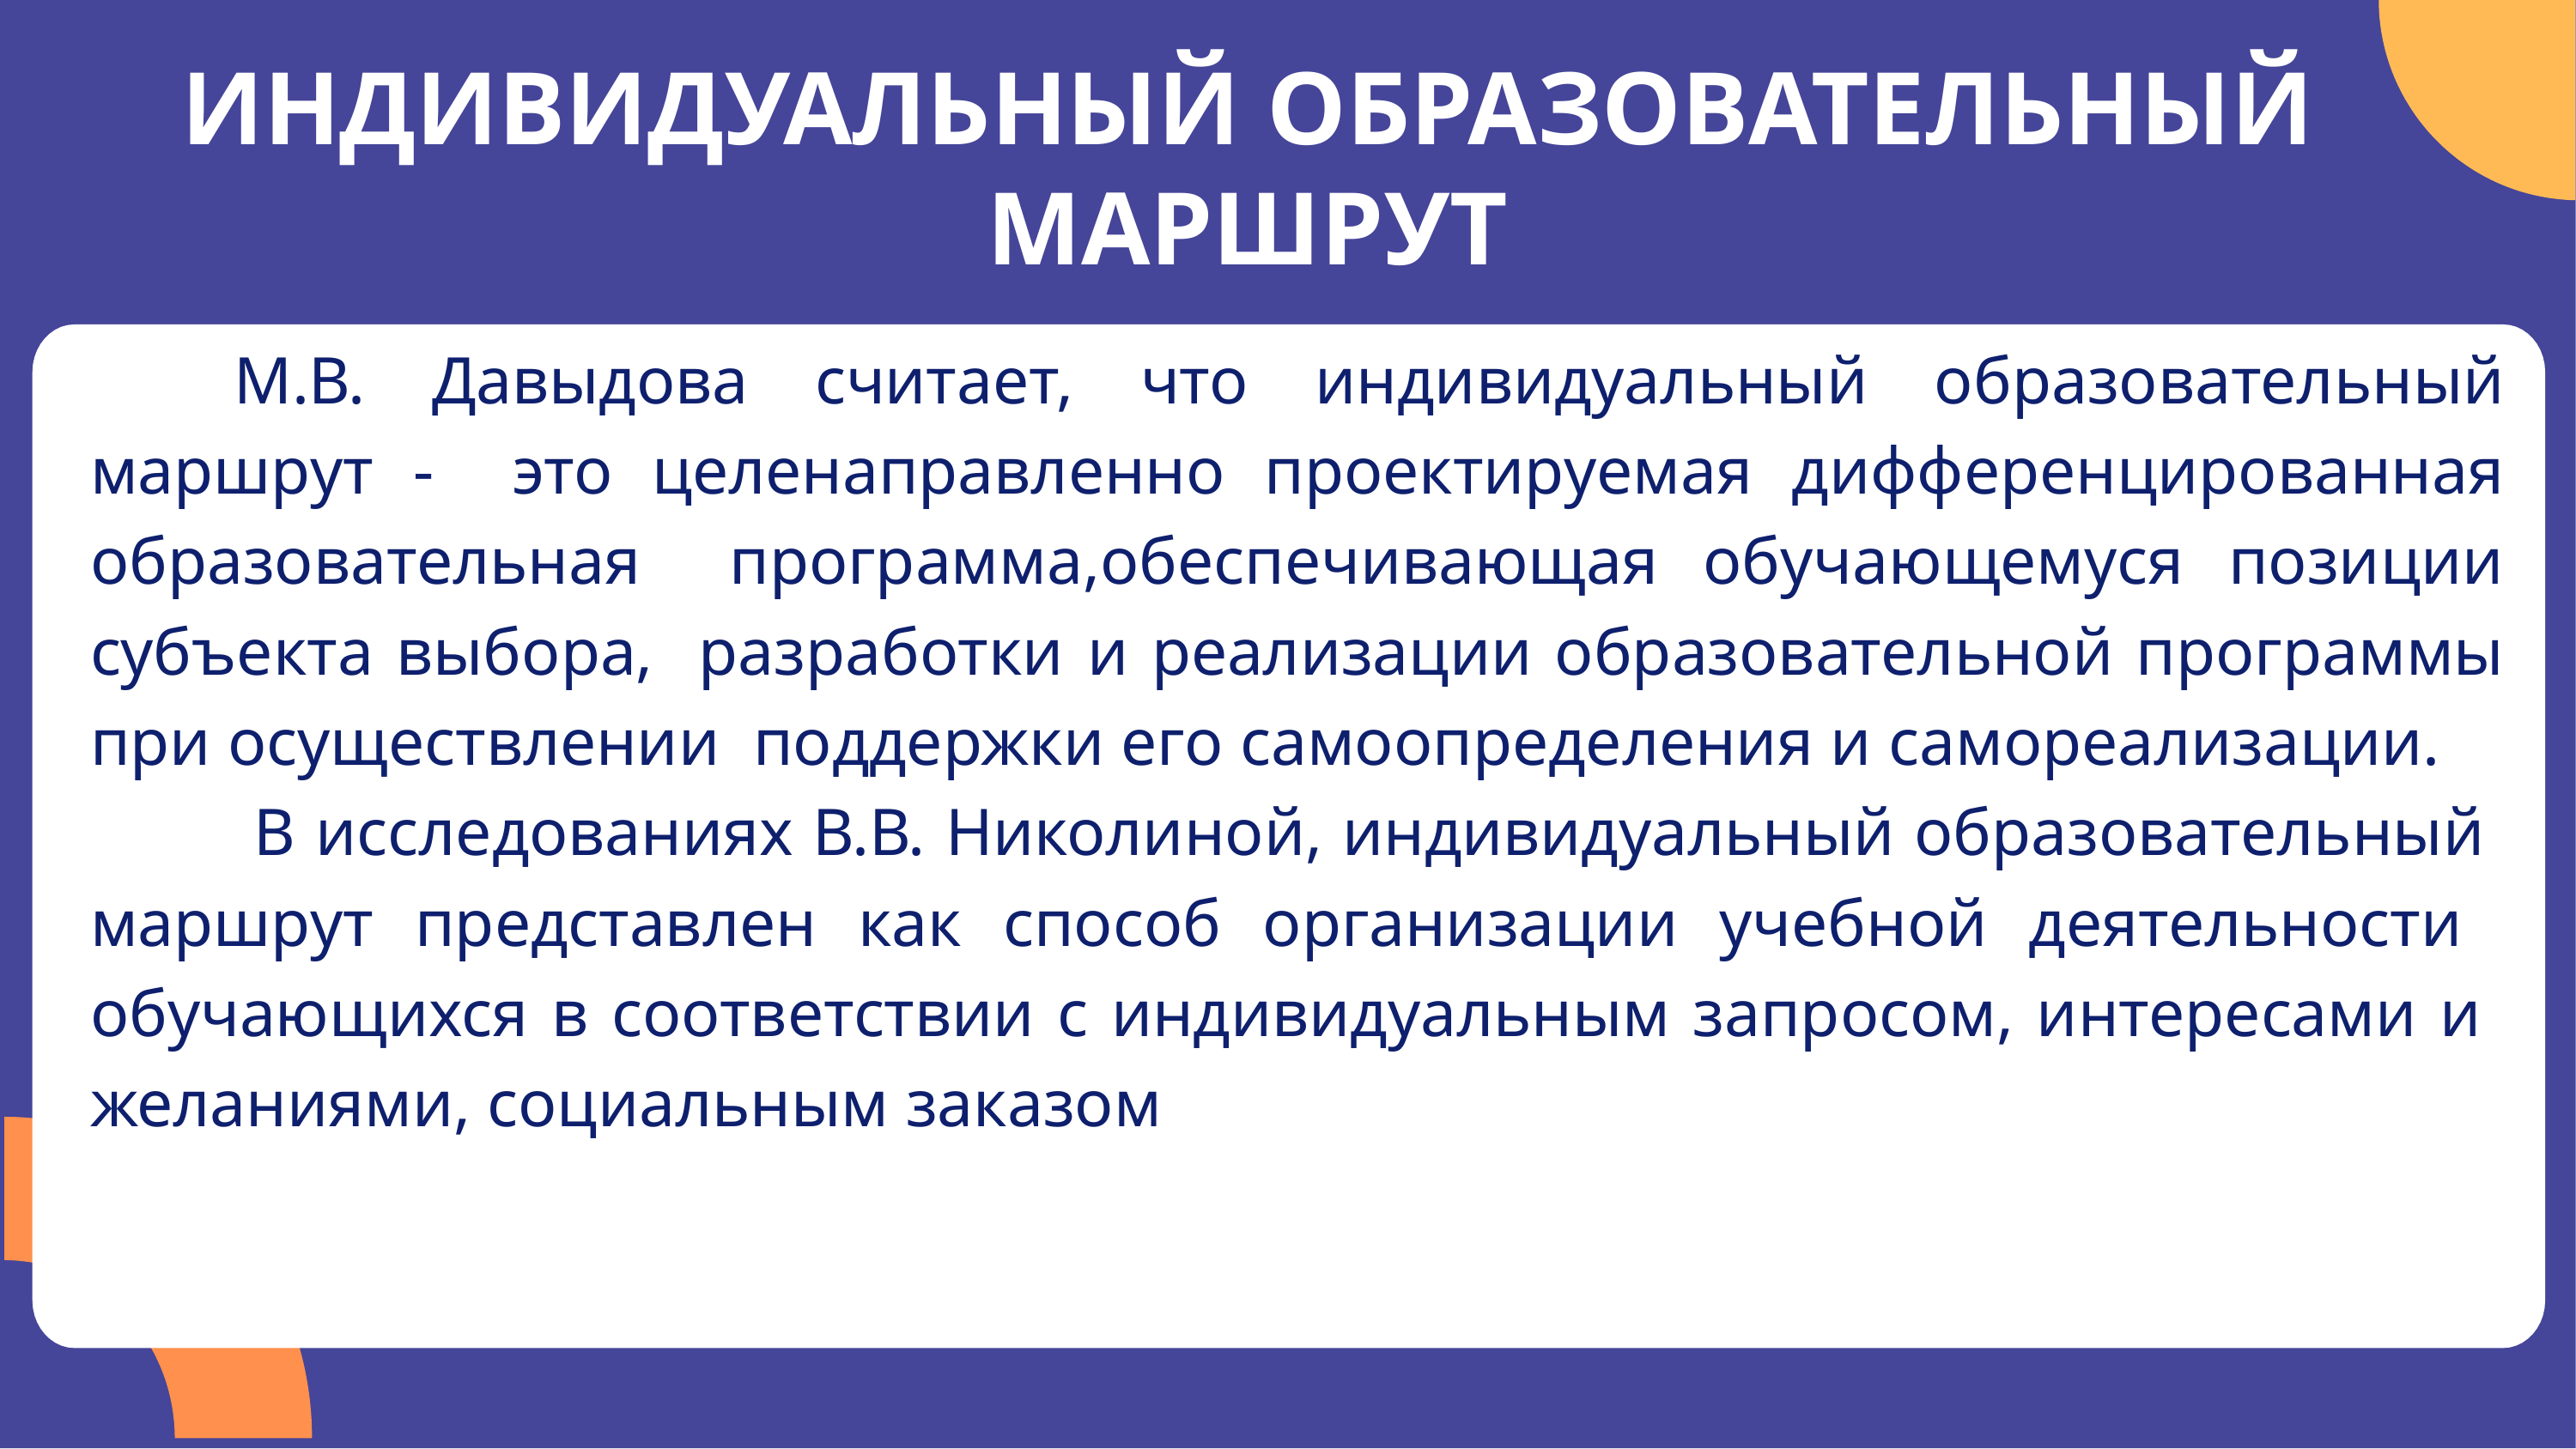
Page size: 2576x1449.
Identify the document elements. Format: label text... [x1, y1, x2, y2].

text_box ИНДИВИДУАЛЬНЫЙ ОБРАЗОВАТЕЛЬНЫЙ МАРШРУТ [168, 42, 2327, 287]
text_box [3, 324, 2546, 1439]
text_box [2379, 0, 2576, 201]
